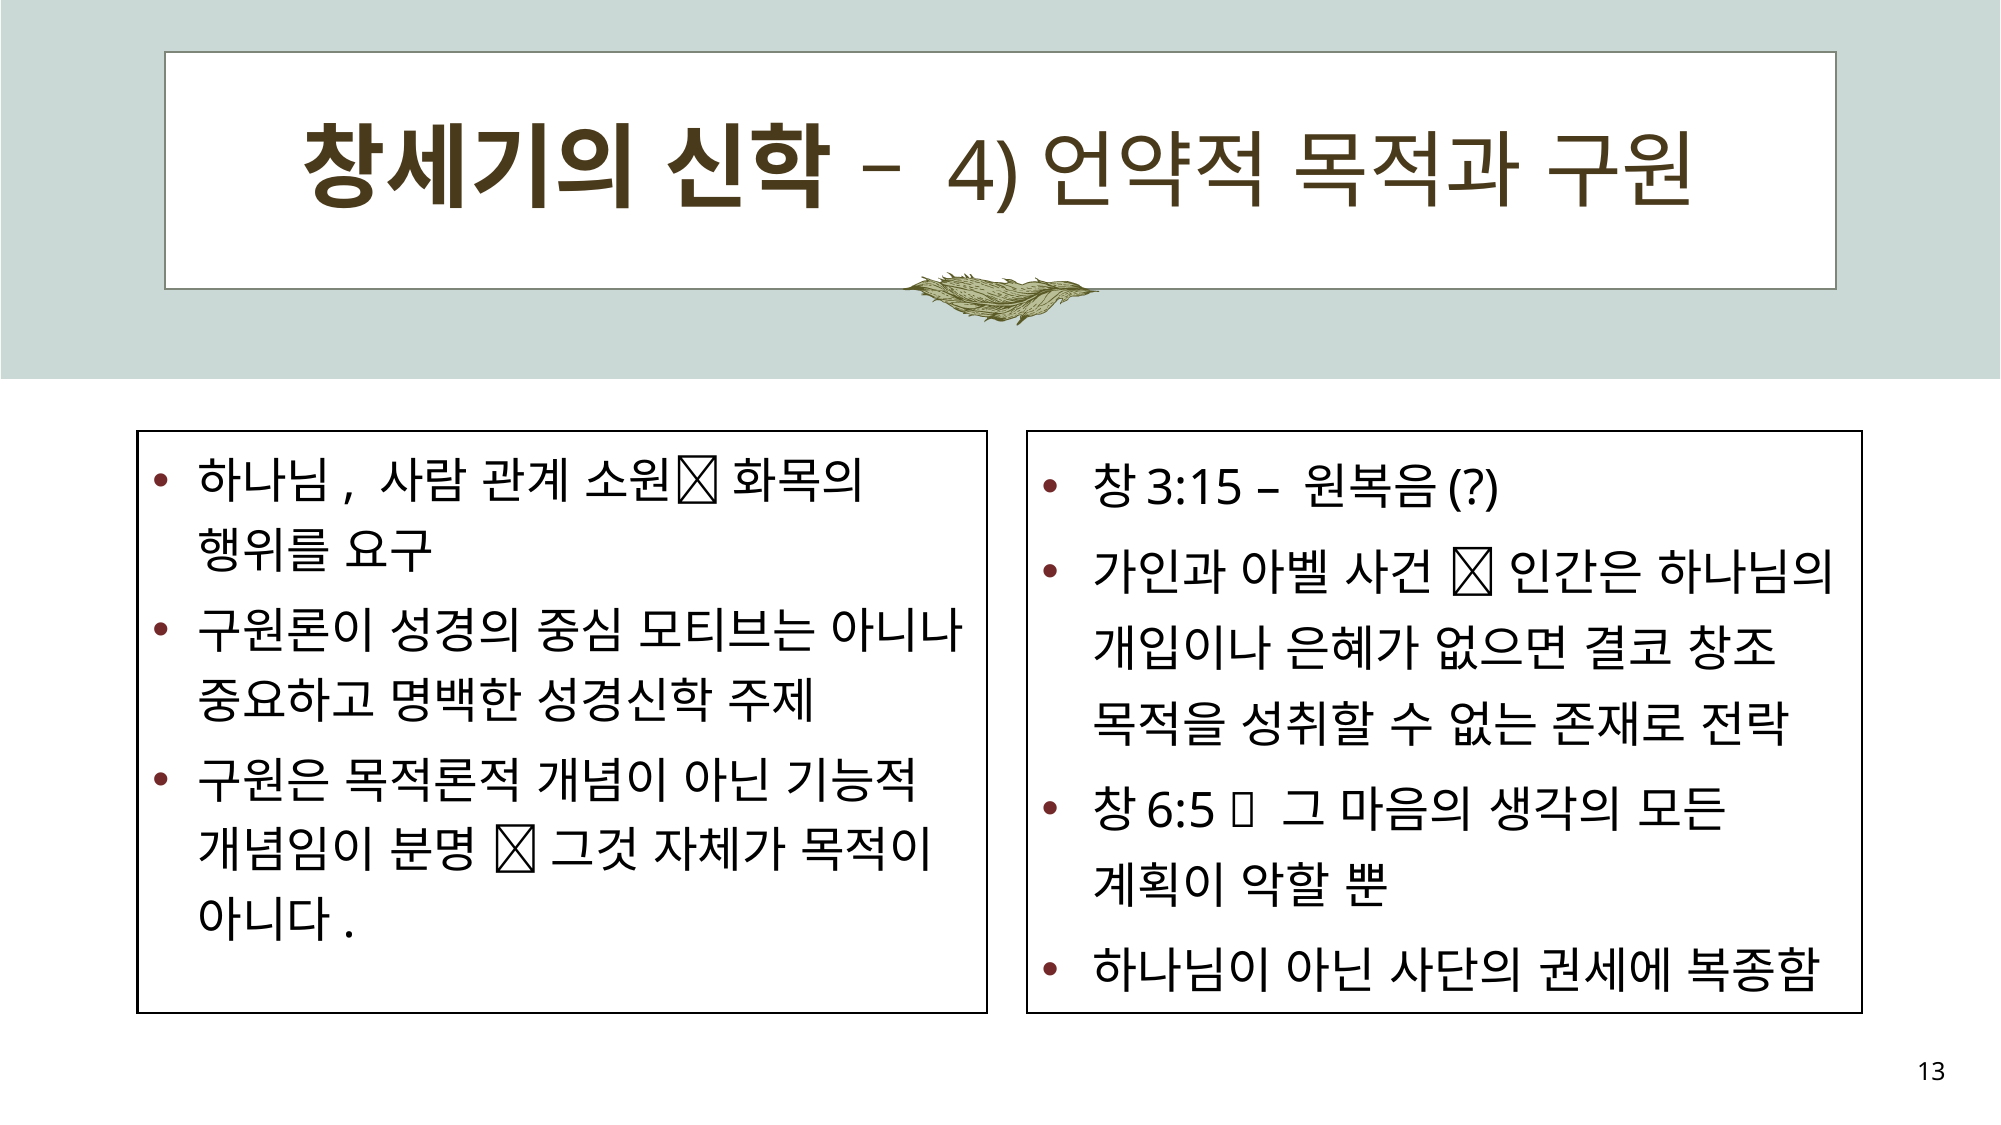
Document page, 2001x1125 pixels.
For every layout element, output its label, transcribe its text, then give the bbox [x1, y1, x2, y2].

title 창세기의 신학 – 4)언약적 목적과 구원 [62, 62, 1938, 280]
list 창3:15 – 원복음(?) 가인과 아벨 사건  인간은 하나님의 개입이나 은혜가 없으면 결코 창조 목적을 성취할 수 없는 존재로 전락 창6:5  그 마음의 생각의 모든 계획이 악할 뿐 하나님이 아닌 사단의 권세에 복종함 [1026, 430, 1863, 1014]
list 하나님, 사람 관계 소원 화목의 행위를 요구 구원론이 성경의 중심 모티브는 아니나 중요하고 명백한 성경신학 주제 구원은 목적론적 개념이 아닌 기능적 개념임이 분명  그것 자체가 목적이 아니다. [136, 430, 988, 1014]
picture [901, 280, 1100, 326]
slide_number 13 [1510, 1042, 1961, 1103]
